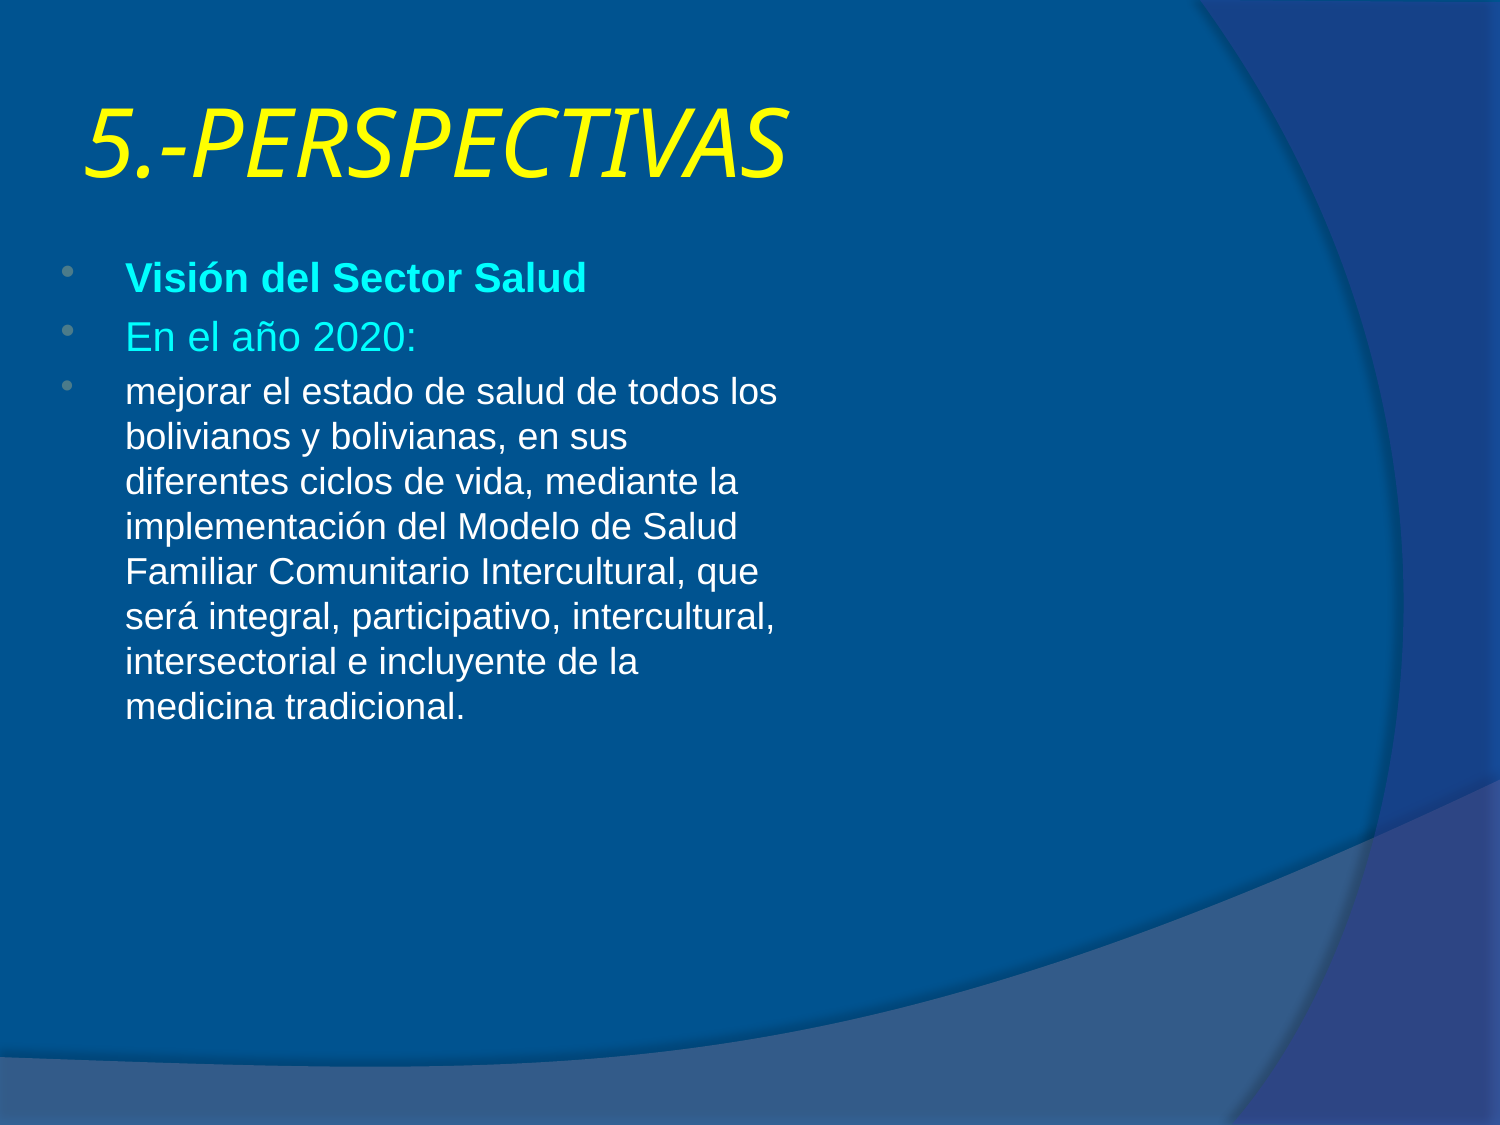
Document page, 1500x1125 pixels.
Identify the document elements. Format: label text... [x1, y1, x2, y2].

list Visión del Sector Salud En el año 2020: mejorar el estado de salud de todos los bolivianos y bolivianas, en sus diferentes ciclos de vida, mediante la implementación del Modelo de Salud Familiar Comunitario Intercultural, que será integral, participativo, intercultural, intersectorial e incluyente de la medicina tradicional. [41, 243, 809, 858]
title 5.-PERSPECTIVAS [75, 45, 1300, 233]
